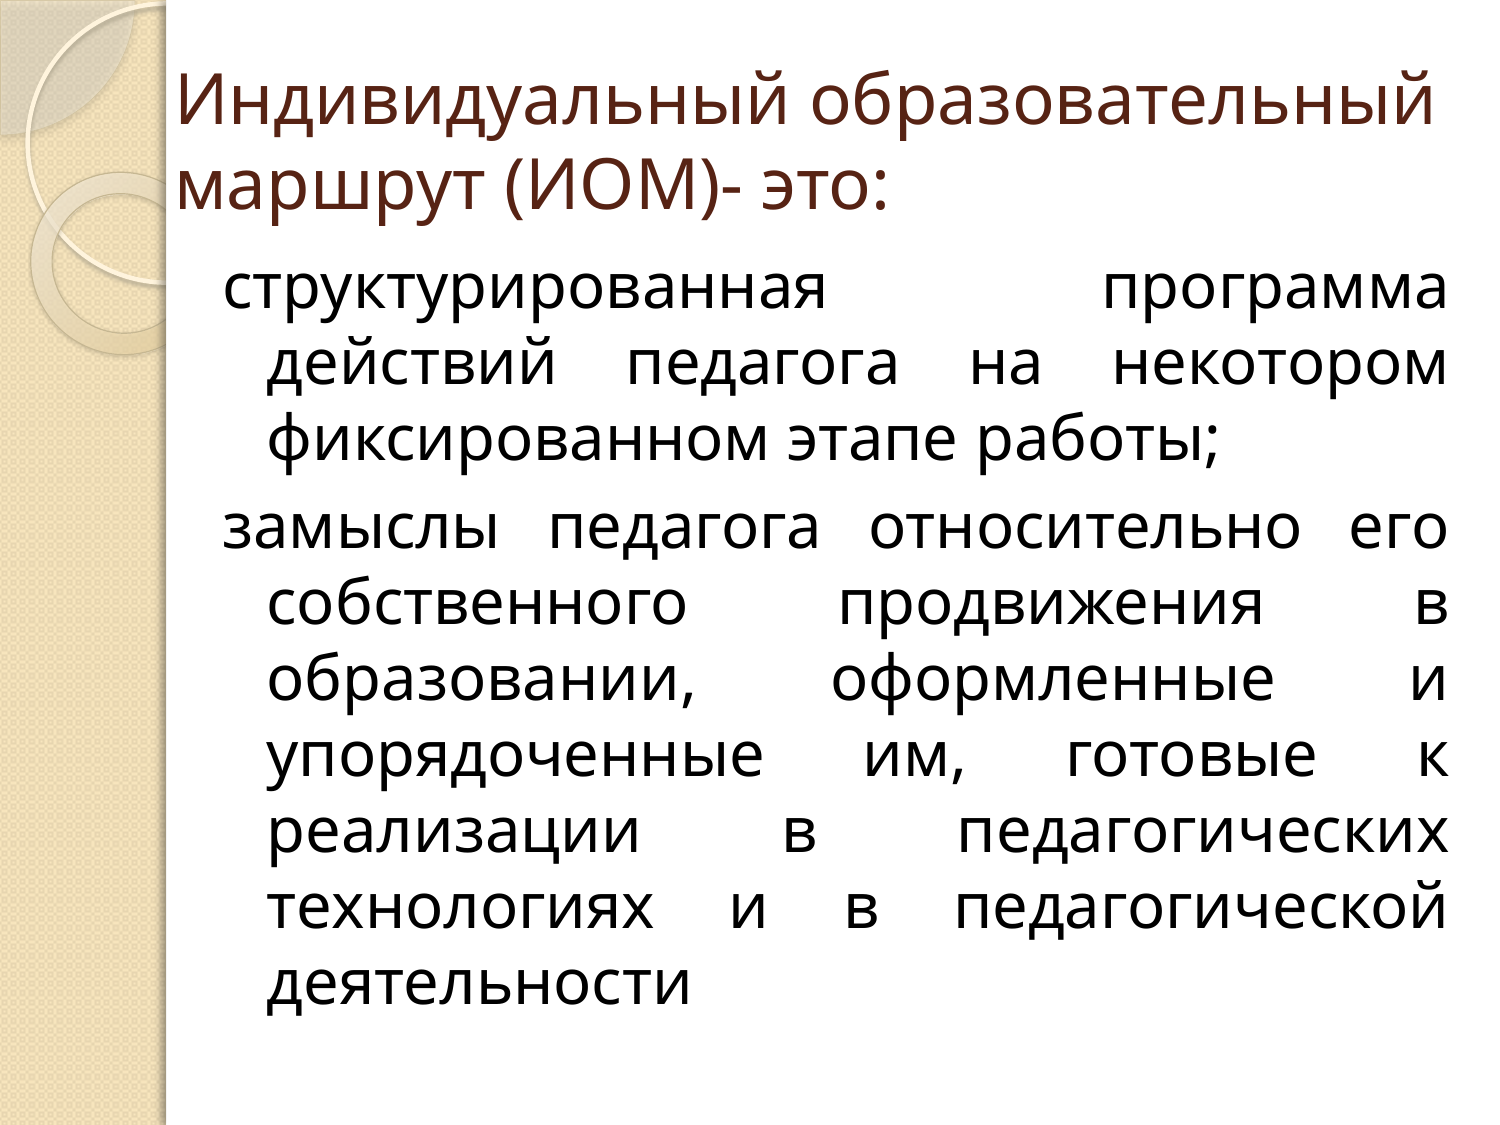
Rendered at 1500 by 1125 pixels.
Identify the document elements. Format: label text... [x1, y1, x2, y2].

list структурированная программа действий педагога на некотором фиксированном этапе работы; замыслы педагога относительно его собственного продвижения в образовании, оформленные и упорядоченные им, готовые к реализации в педагогических технологиях и в педагогической деятельности [194, 237, 1466, 1025]
title Индивидуальный образовательный маршрут (ИОМ)- это: [159, 45, 1466, 233]
